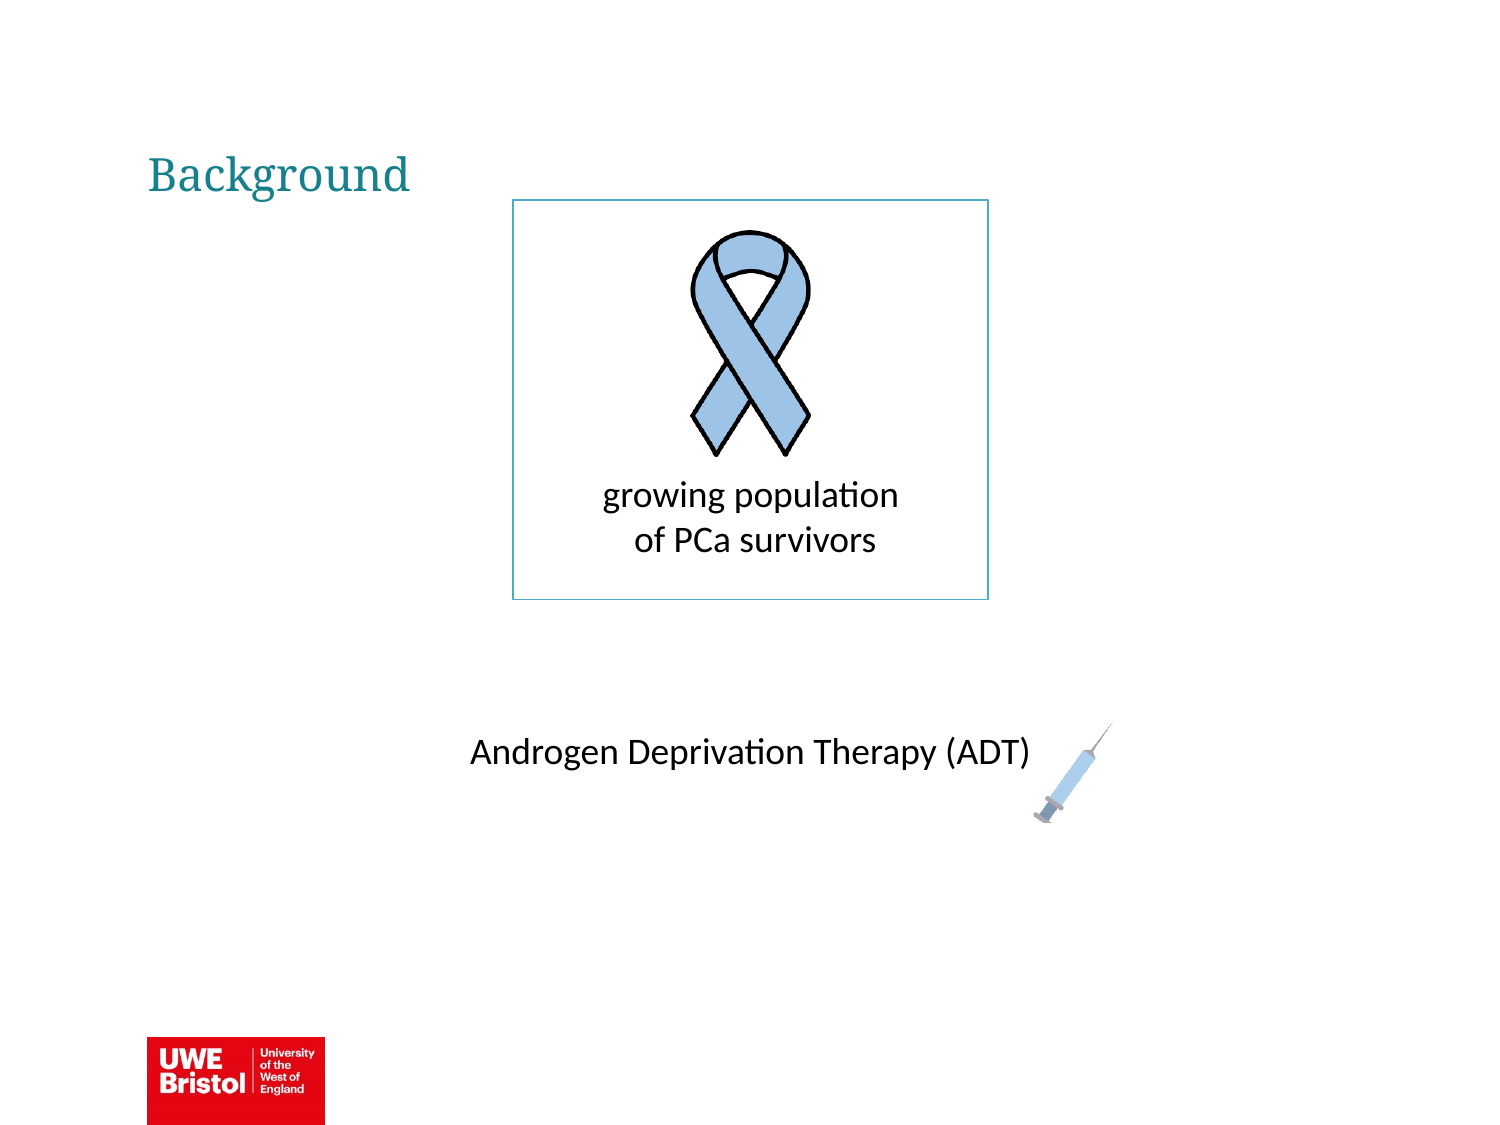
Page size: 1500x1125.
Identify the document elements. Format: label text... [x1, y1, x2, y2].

text_box Androgen Deprivation Therapy (ADT) [387, 719, 1032, 780]
picture [689, 230, 811, 458]
list Background [147, 113, 1217, 200]
picture [1033, 719, 1114, 824]
text_box [513, 200, 988, 600]
picture [147, 1037, 325, 1125]
